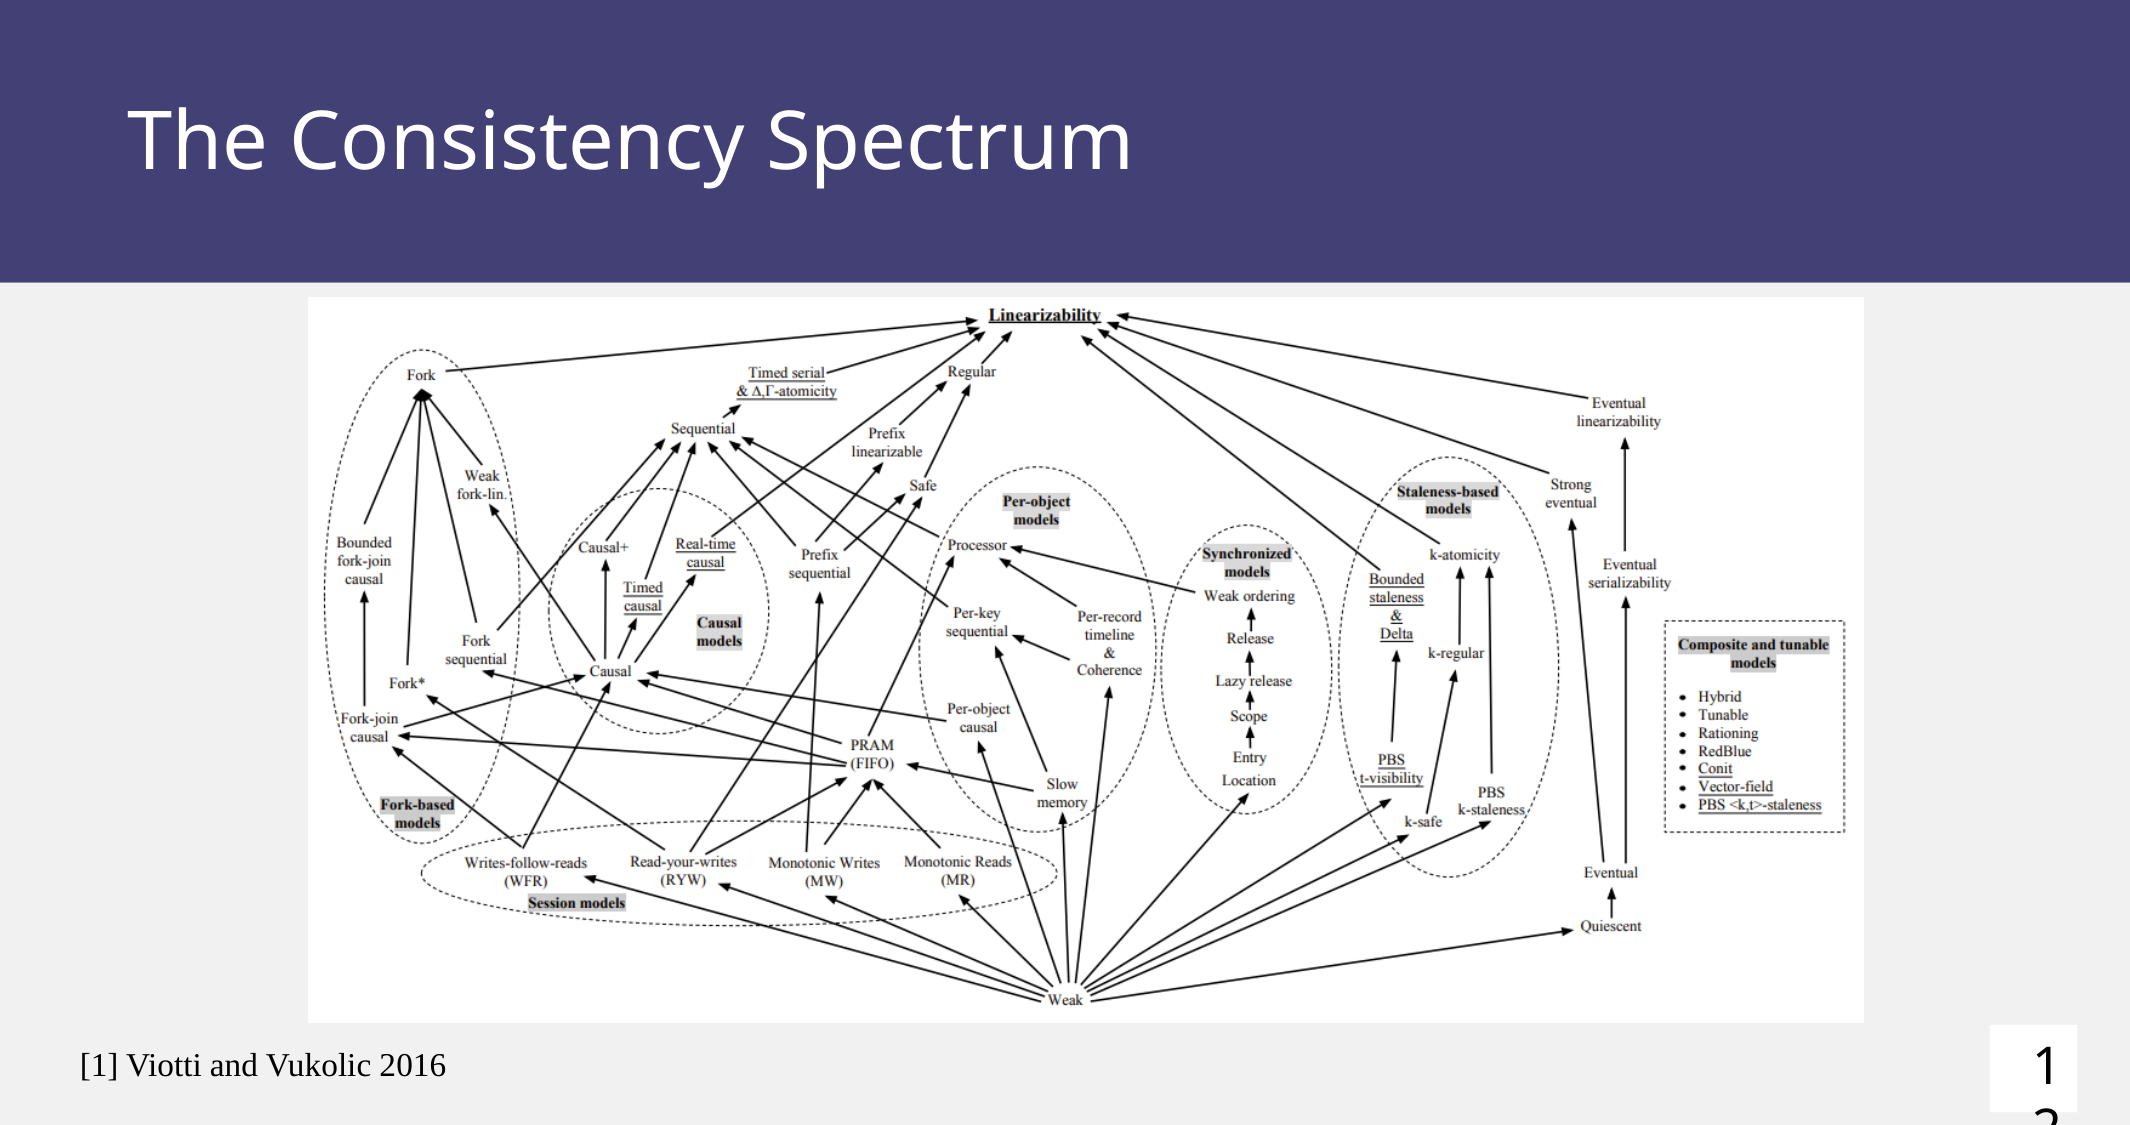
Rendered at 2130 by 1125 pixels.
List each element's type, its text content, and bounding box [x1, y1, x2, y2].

text_box 12 [1989, 1024, 2078, 1113]
text_box [1] Viotti and Vukolic 2016 [64, 1035, 1131, 1091]
picture [0, 0, 2130, 1125]
title The Consistency Spectrum [106, 45, 2059, 230]
